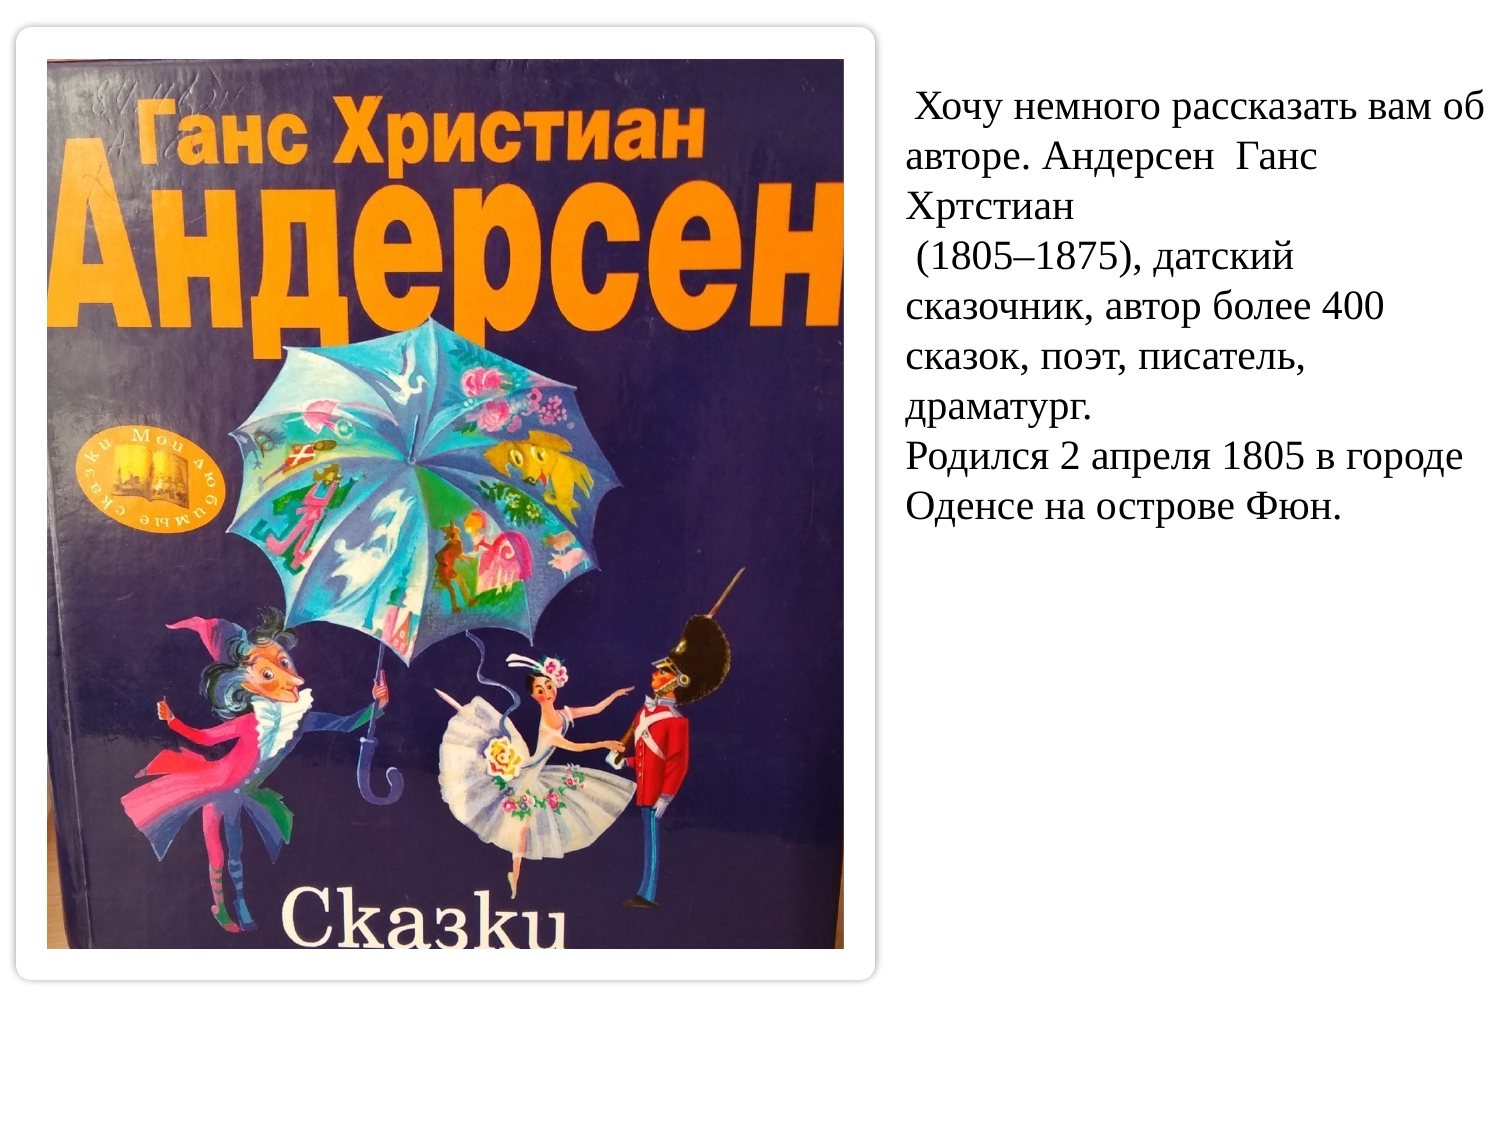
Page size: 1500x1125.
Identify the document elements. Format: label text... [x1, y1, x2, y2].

picture [46, 58, 844, 950]
text_box Хочу немного рассказать вам об авторе. Андерсен Ганс Хртстиан (1805–1875), датский сказочник, автор более 400 сказок, поэт, писатель, драматург. Родился 2 апреля 1805 в городе Оденсе на острове Фюн. [890, 70, 1500, 536]
